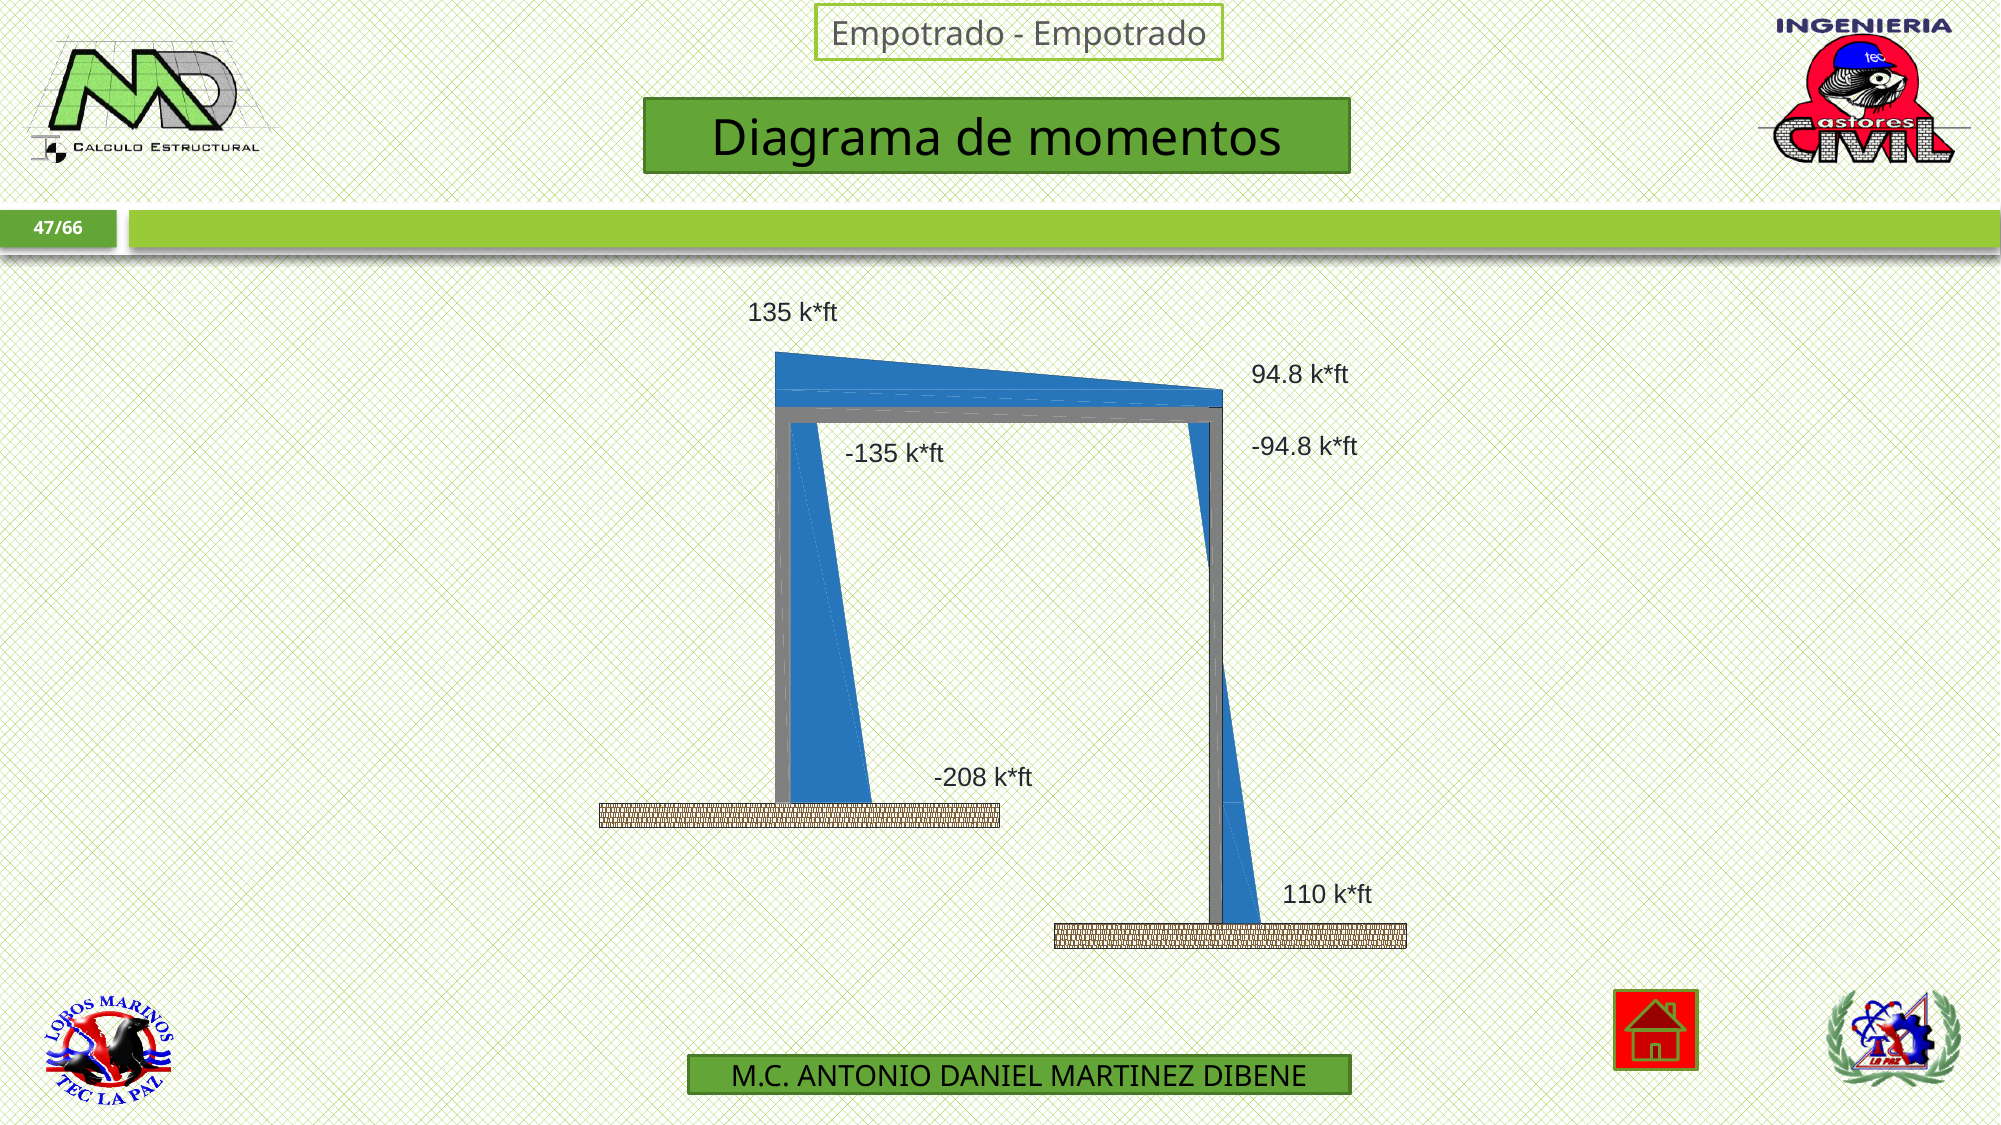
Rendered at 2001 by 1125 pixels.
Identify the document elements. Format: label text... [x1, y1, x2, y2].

picture [576, 290, 1419, 960]
picture [1757, 9, 1971, 172]
text_box Diagrama de momentos [643, 97, 1351, 174]
picture [11, 29, 283, 172]
text_box Empotrado - Empotrado [814, 3, 1224, 61]
text_box [1613, 989, 1699, 1071]
picture [44, 996, 174, 1106]
picture [1826, 989, 1961, 1087]
footer M.C. ANTONIO DANIEL MARTINEZ DIBENE [687, 1054, 1352, 1095]
slide_number 47/66 [0, 208, 117, 249]
